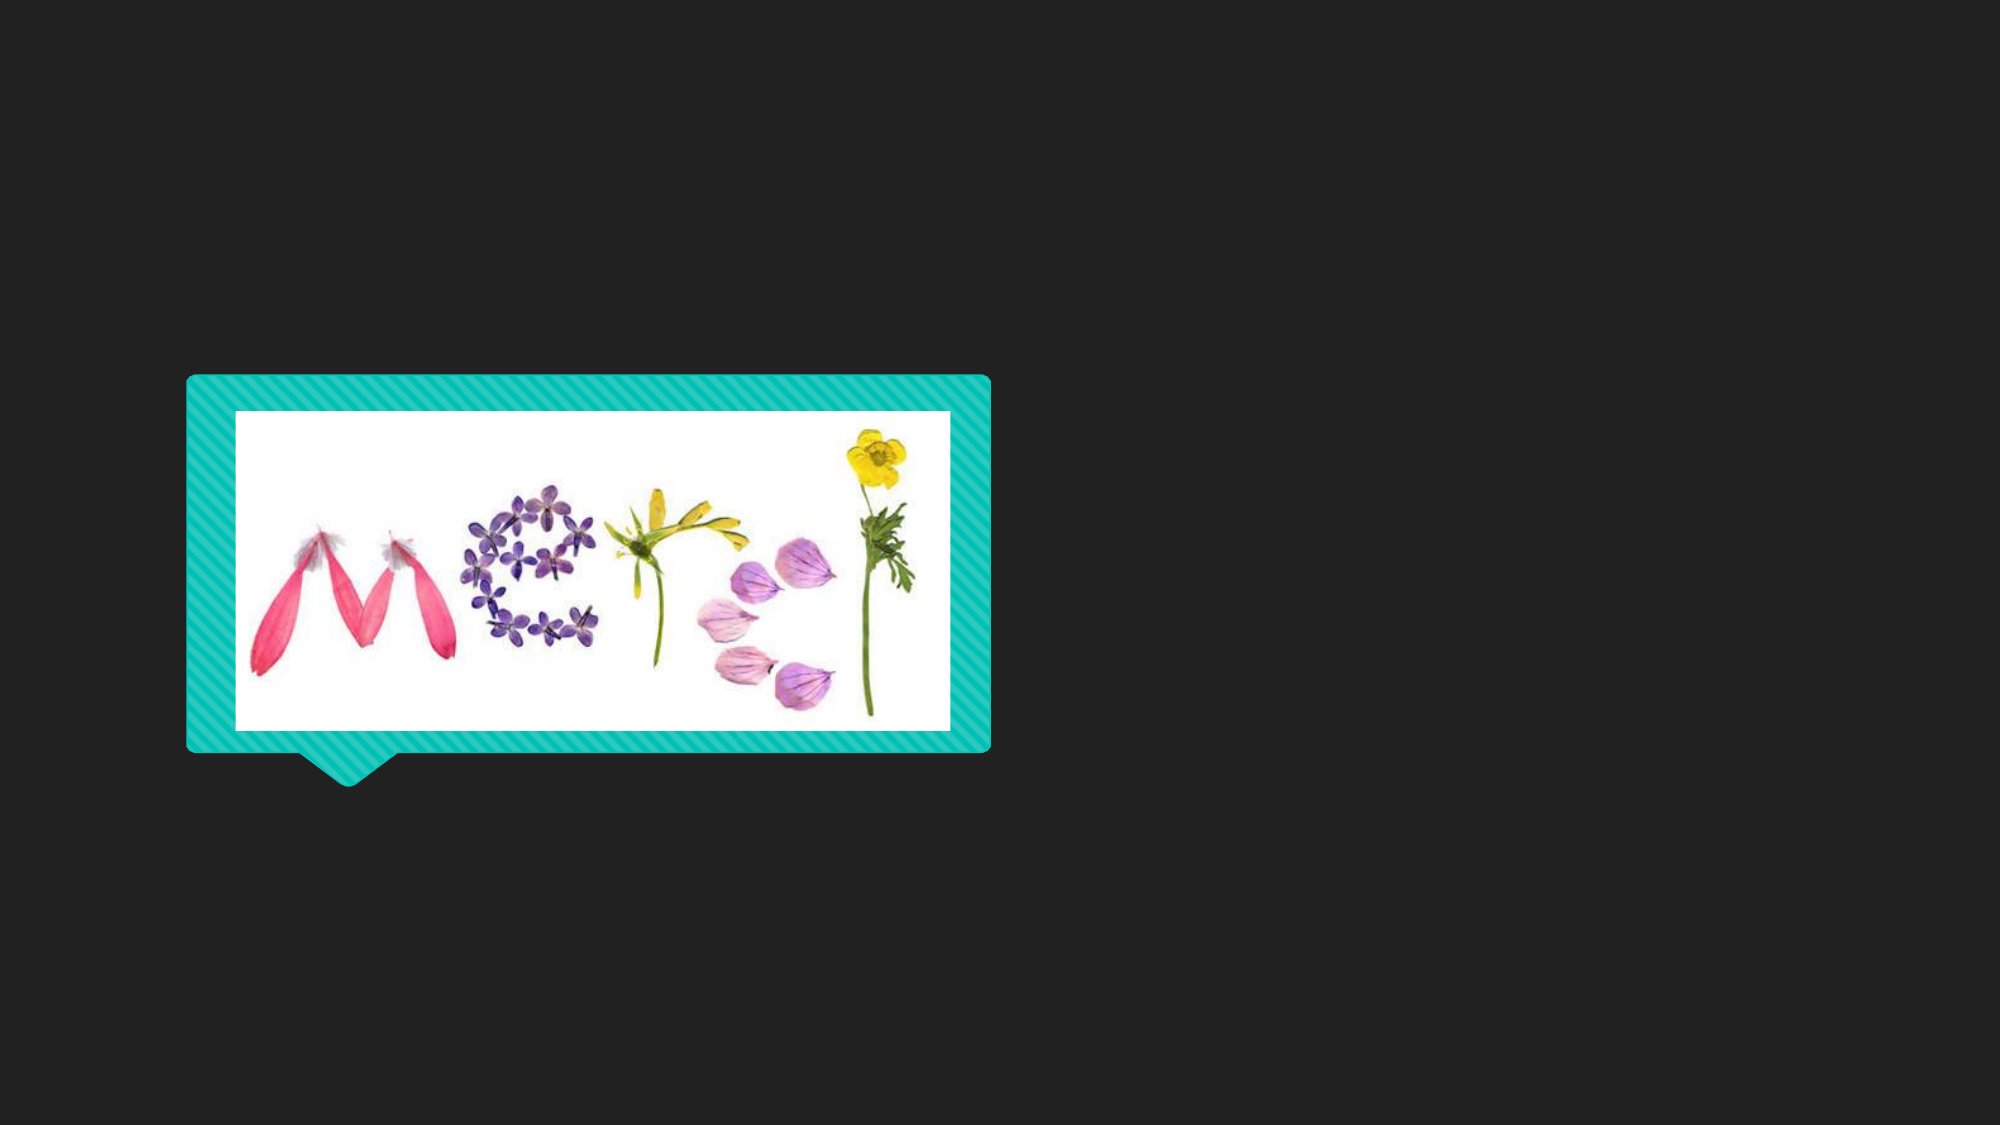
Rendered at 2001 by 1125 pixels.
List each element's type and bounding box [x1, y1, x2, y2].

picture [235, 411, 951, 731]
